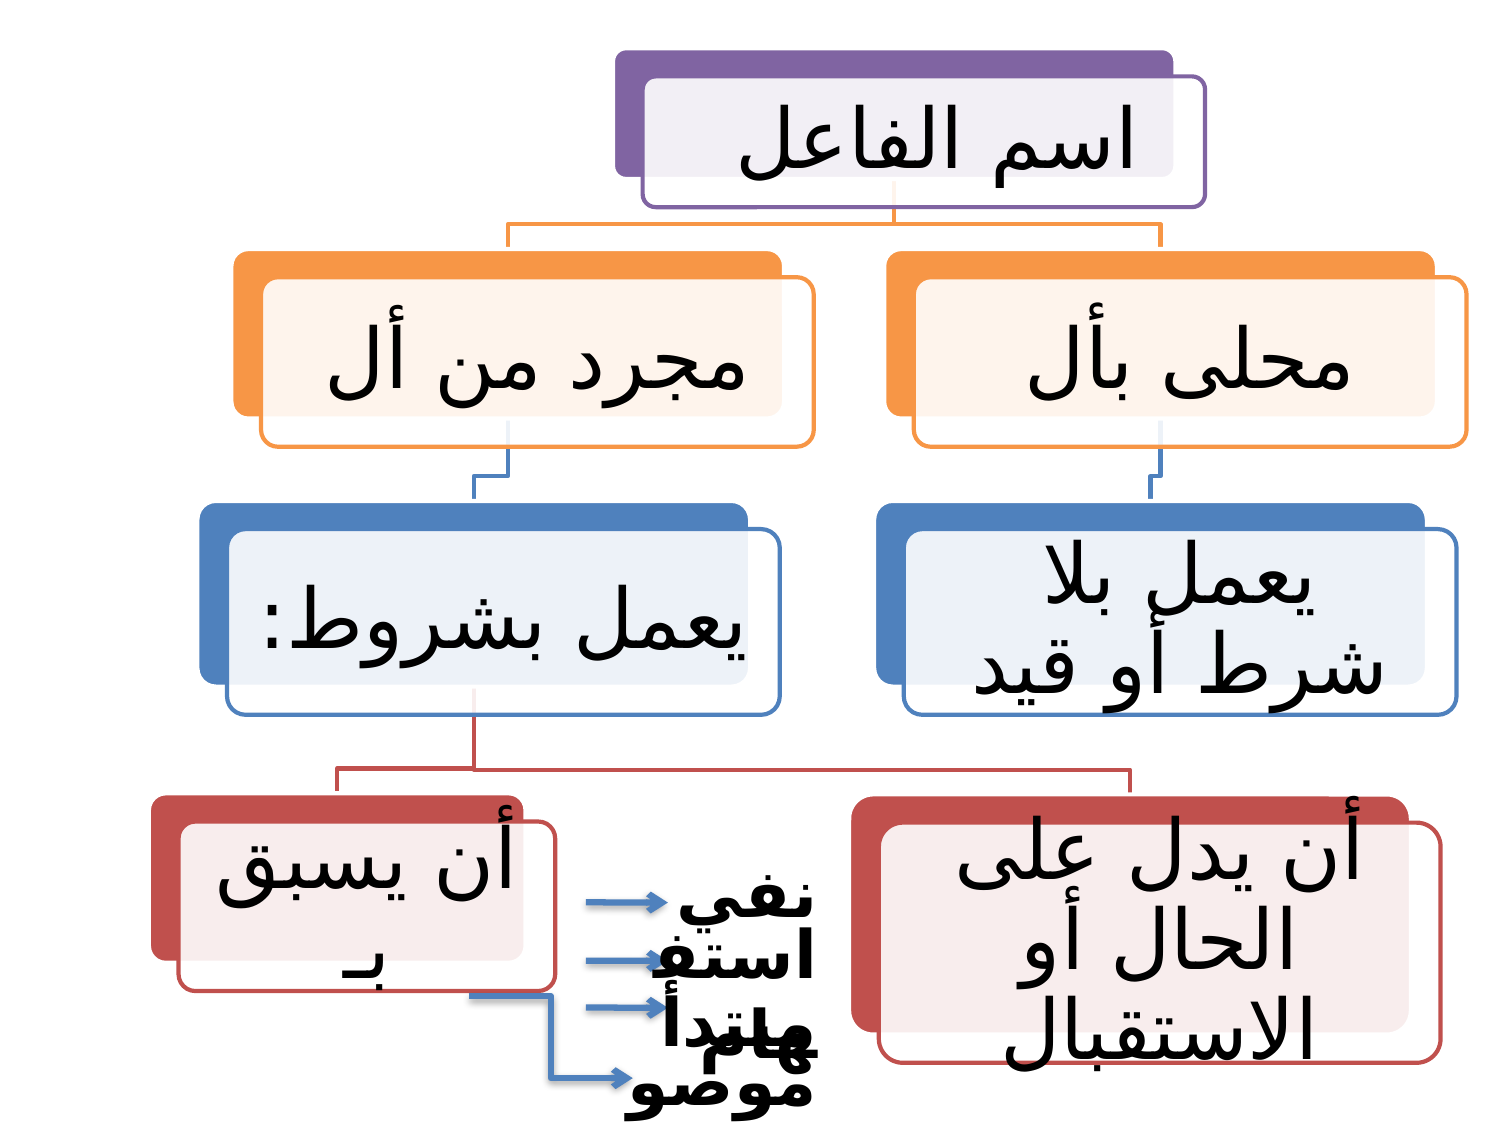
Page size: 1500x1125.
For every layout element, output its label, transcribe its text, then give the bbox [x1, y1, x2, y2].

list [58, 23, 1477, 1091]
text_box موصوف [597, 1098, 832, 1125]
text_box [468, 995, 633, 1079]
